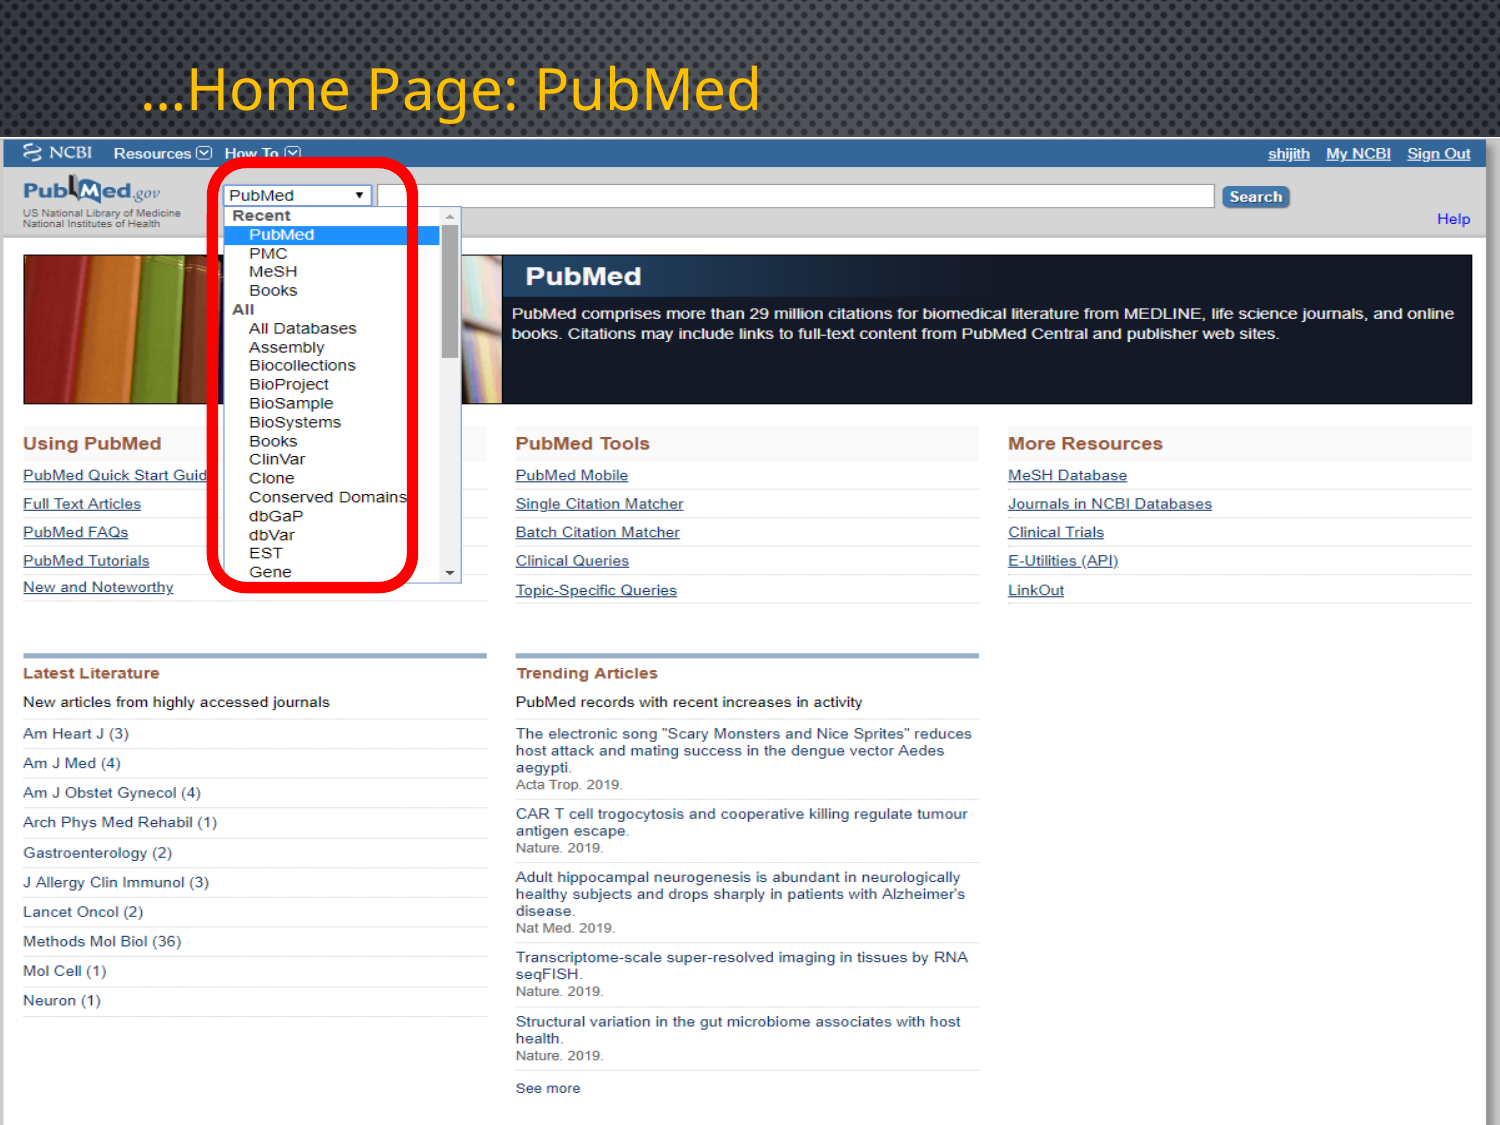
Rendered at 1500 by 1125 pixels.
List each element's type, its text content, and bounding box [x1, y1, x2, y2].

title …Home Page: PubMed [125, 37, 1358, 137]
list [0, 137, 1500, 1125]
